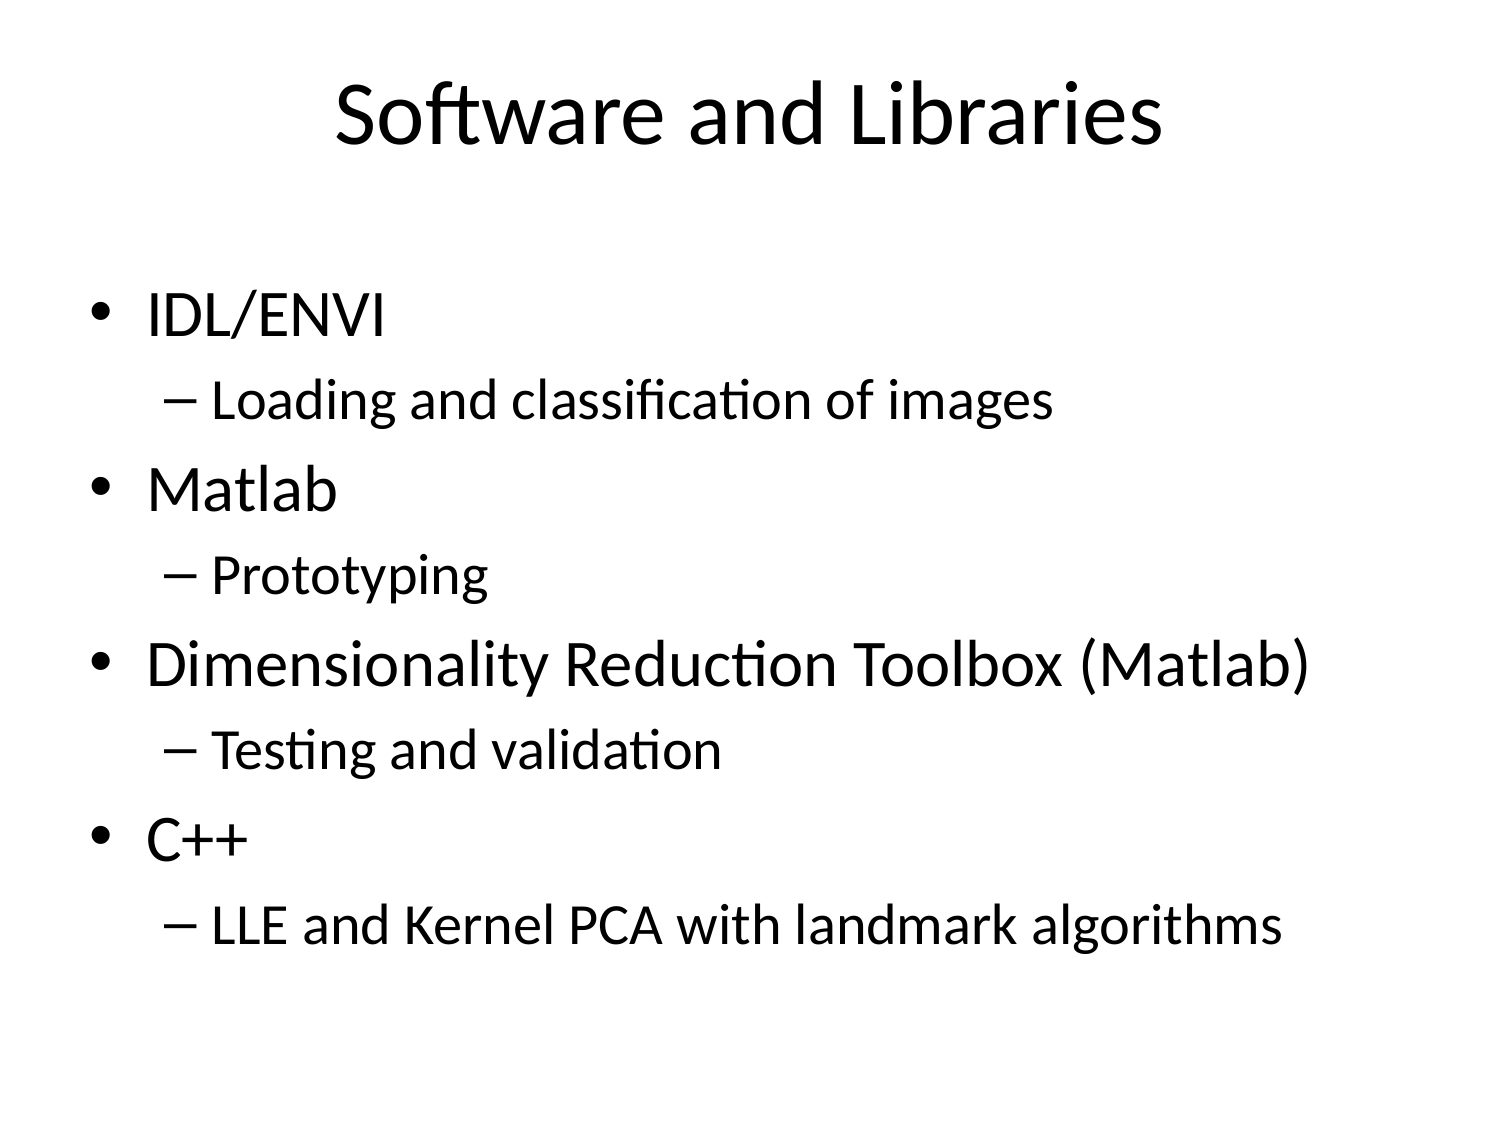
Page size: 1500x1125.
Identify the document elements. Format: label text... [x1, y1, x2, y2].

list IDL/ENVI Loading and classification of images Matlab Prototyping Dimensionality Reduction Toolbox (Matlab) Testing and validation C++ LLE and Kernel PCA with landmark algorithms [75, 262, 1425, 1005]
title Software and Libraries [75, 45, 1425, 233]
